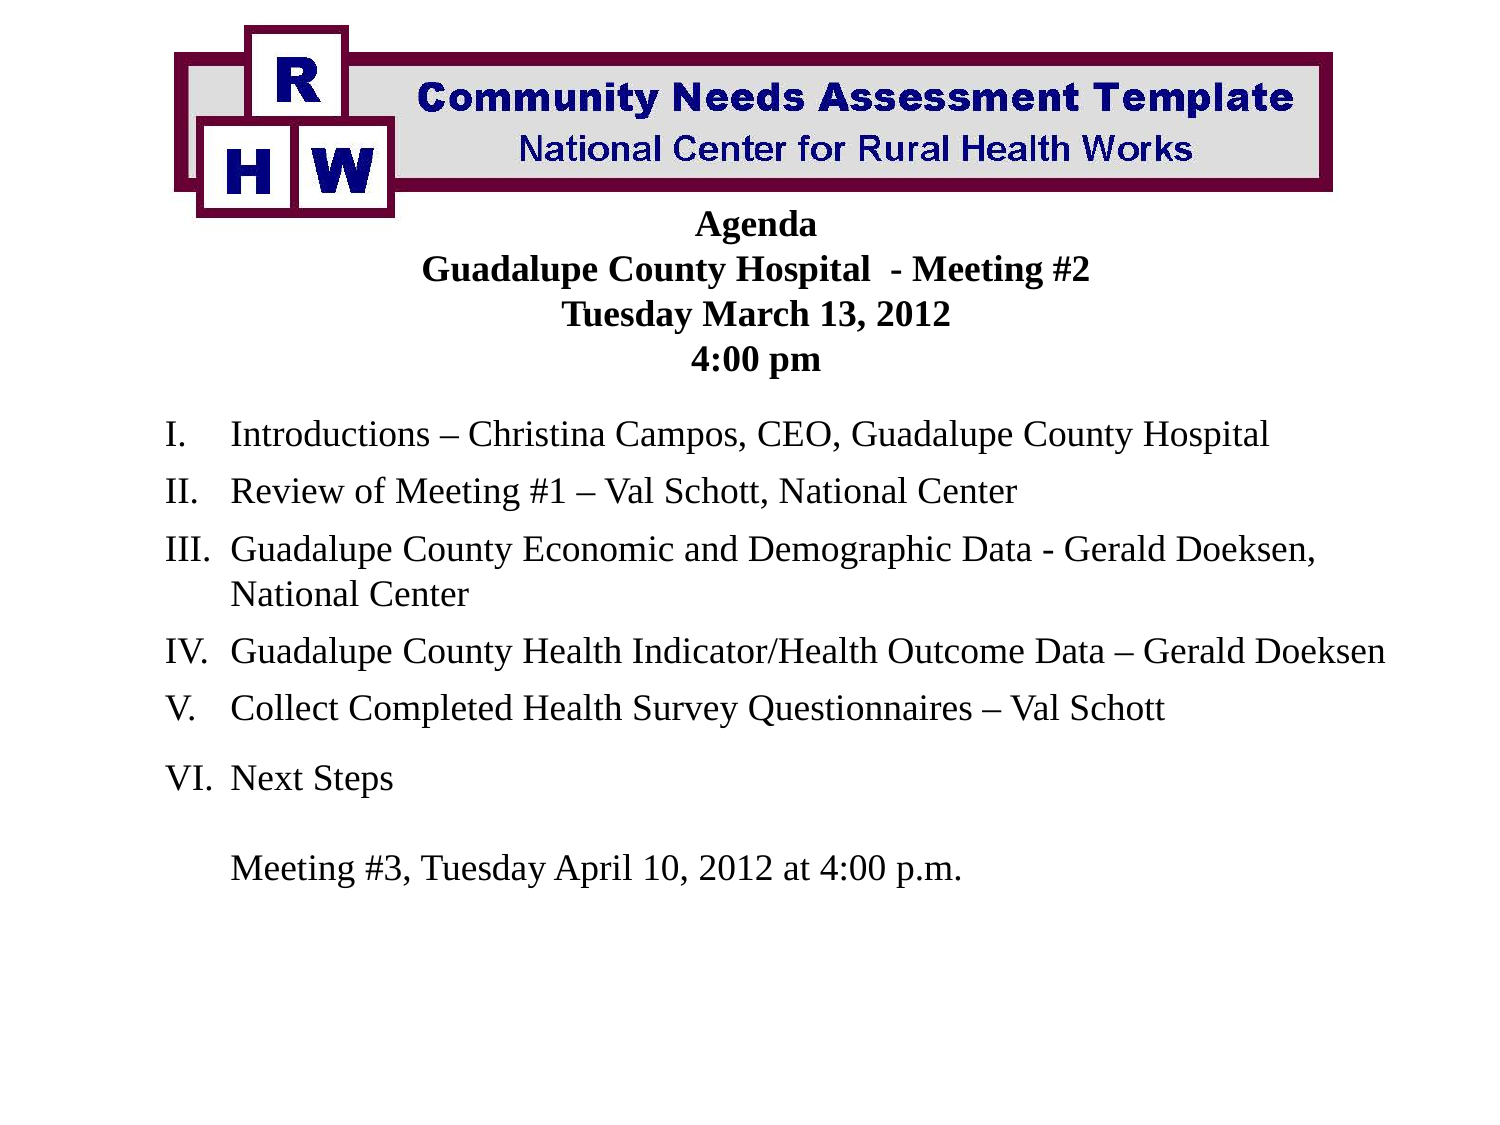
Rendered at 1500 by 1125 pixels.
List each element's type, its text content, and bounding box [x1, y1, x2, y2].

text_box Agenda Guadalupe County Hospital - Meeting #2 Tuesday March 13, 2012 4:00 pm Introductions – Christina Campos, CEO, Guadalupe County Hospital Review of Meeting #1 – Val Schott, National Center Guadalupe County Economic and Demographic Data - Gerald Doeksen, National Center Guadalupe County Health Indicator/Health Outcome Data – Gerald Doeksen Collect Completed Health Survey Questionnaires – Val Schott Next Steps Meeting #3, Tuesday April 10, 2012 at 4:00 p.m. [74, 191, 1438, 896]
picture [124, 0, 1376, 230]
